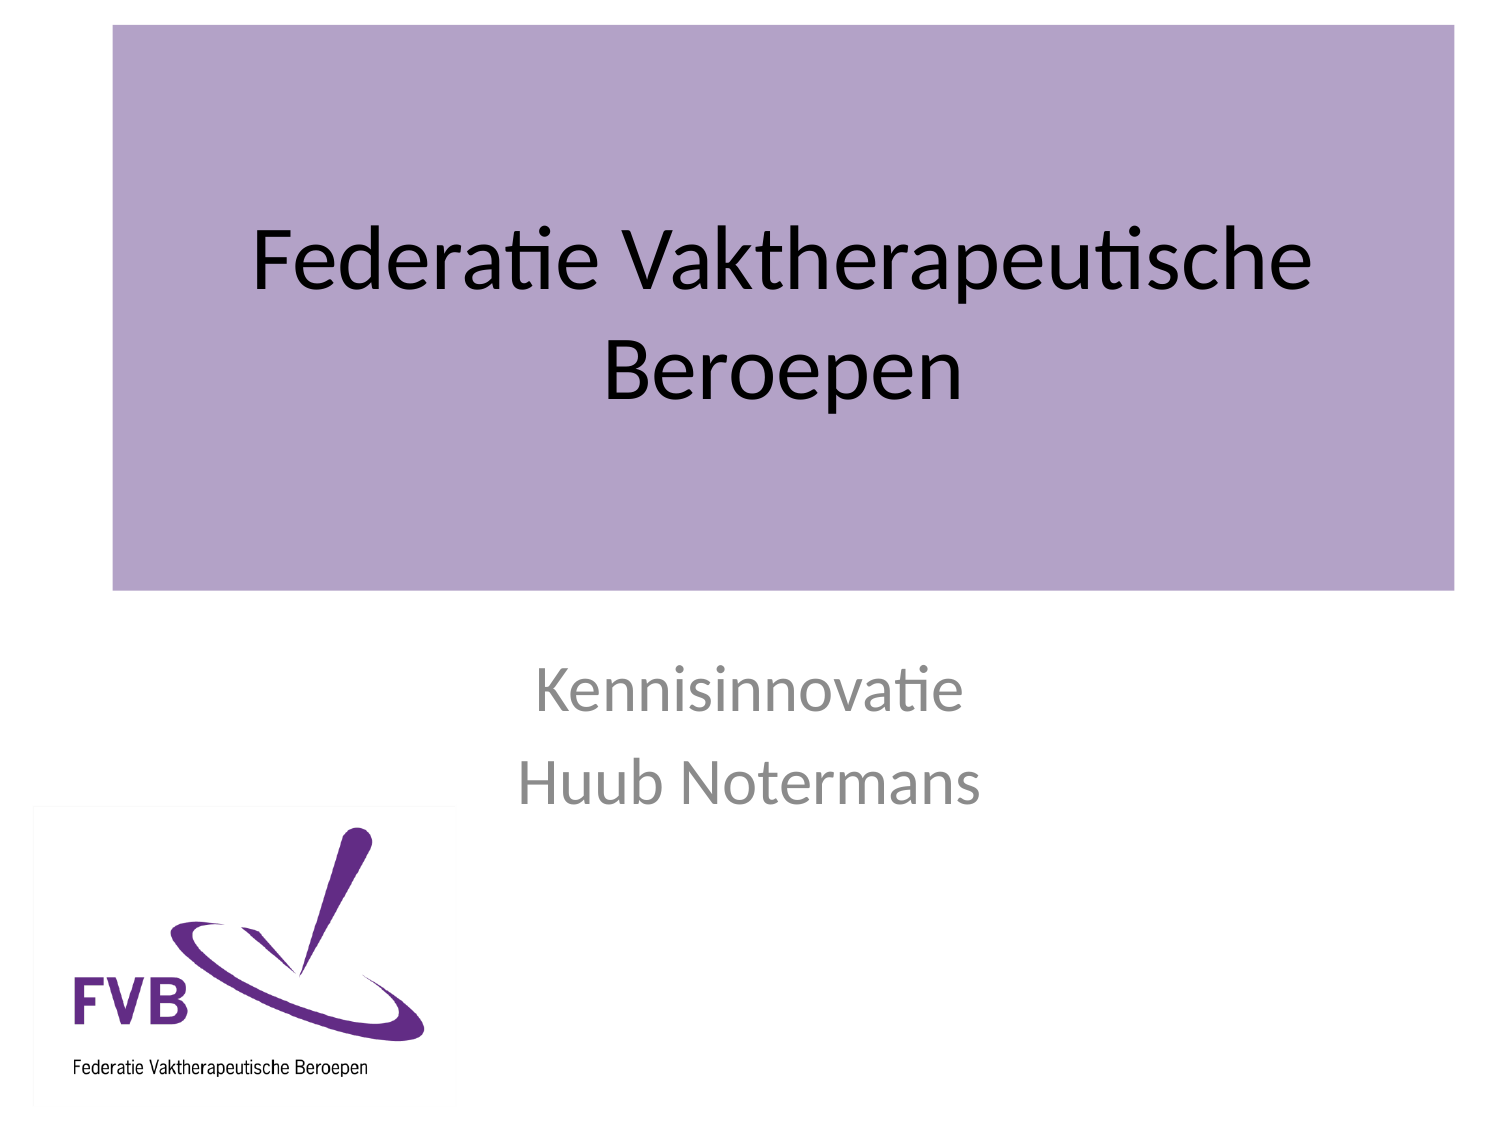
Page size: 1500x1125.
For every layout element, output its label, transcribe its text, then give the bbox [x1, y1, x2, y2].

subtitle Kennisinnovatie Huub Notermans [225, 637, 1275, 925]
picture [30, 804, 457, 1108]
title Federatie Vaktherapeutische Beroepen [112, 24, 1455, 591]
